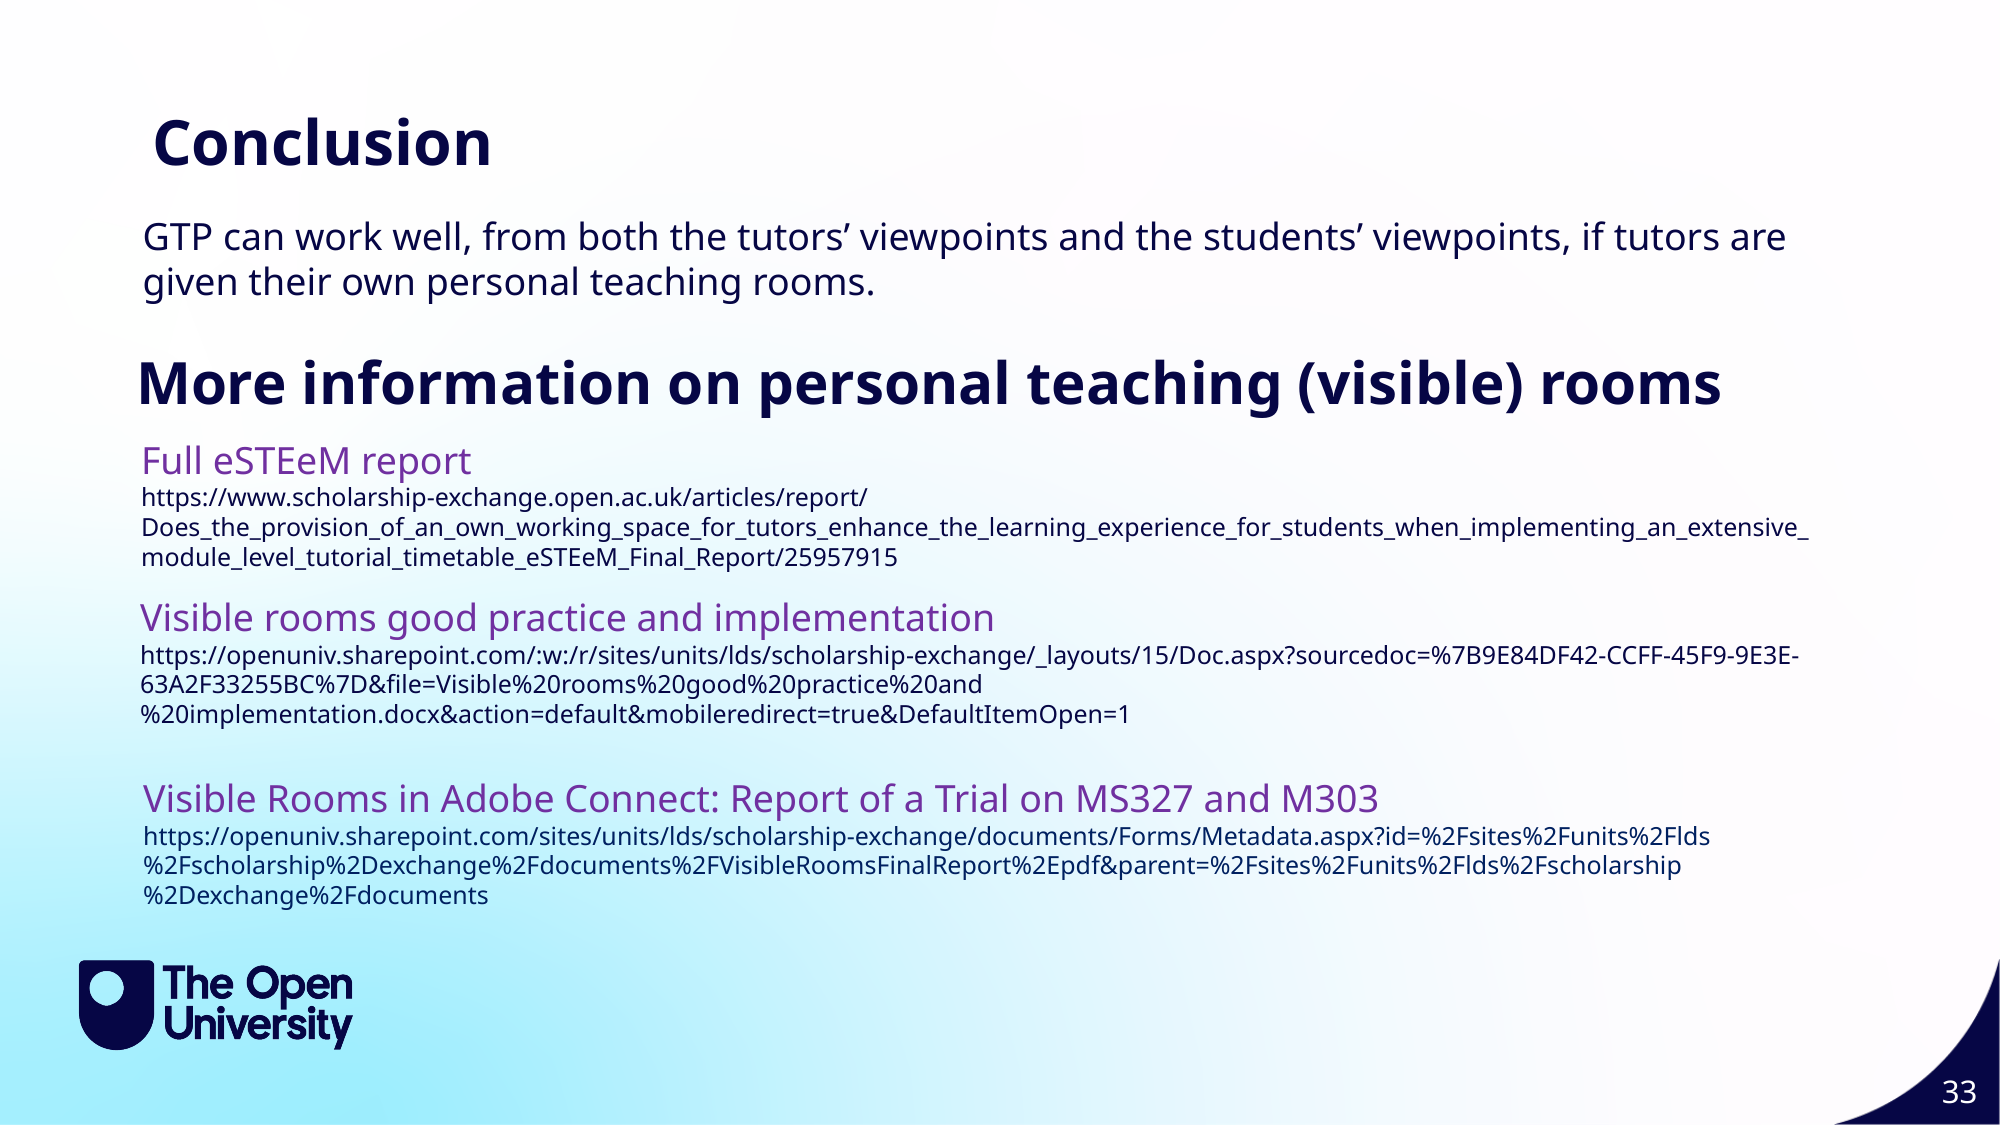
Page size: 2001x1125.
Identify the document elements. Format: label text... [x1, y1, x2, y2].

picture [1834, 959, 2000, 1125]
picture [77, 956, 358, 1053]
list Conclusion [137, 88, 1904, 171]
text_box Visible Rooms in Adobe Connect: Report of a Trial on MS327 and M303 https://openuniv.sharepoint.com/sites/units/lds/scholarship-exchange/documents/Forms/Metadata.aspx?id=%2Fsites%2Funits%2Flds%2Fscholarship%2Dexchange%2Fdocuments%2FVisibleRoomsFinalReport%2Epdf&parent=%2Fsites%2Funits%2Flds%2Fscholarship%2Dexchange%2Fdocuments [128, 767, 1846, 918]
text_box GTP can work well, from both the tutors’ viewpoints and the students’ viewpoints, if tutors are given their own personal teaching rooms. [127, 205, 1878, 310]
text_box More information on personal teaching (visible) rooms [121, 331, 1888, 414]
text_box Visible rooms good practice and implementation https://openuniv.sharepoint.com/:w:/r/sites/units/lds/scholarship-exchange/_layouts/15/Doc.aspx?sourcedoc=%7B9E84DF42-CCFF-45F9-9E3E-63A2F33255BC%7D&file=Visible%20rooms%20good%20practice%20and%20implementation.docx&action=default&mobileredirect=true&DefaultItemOpen=1 [125, 586, 1843, 737]
text_box Full eSTEeM report https://www.scholarship-exchange.open.ac.uk/articles/report/Does_the_provision_of_an_own_working_space_for_tutors_enhance_the_learning_experience_for_students_when_implementing_an_extensive_module_level_tutorial_timetable_eSTEeM_Final_Report/25957915 [126, 429, 1844, 579]
